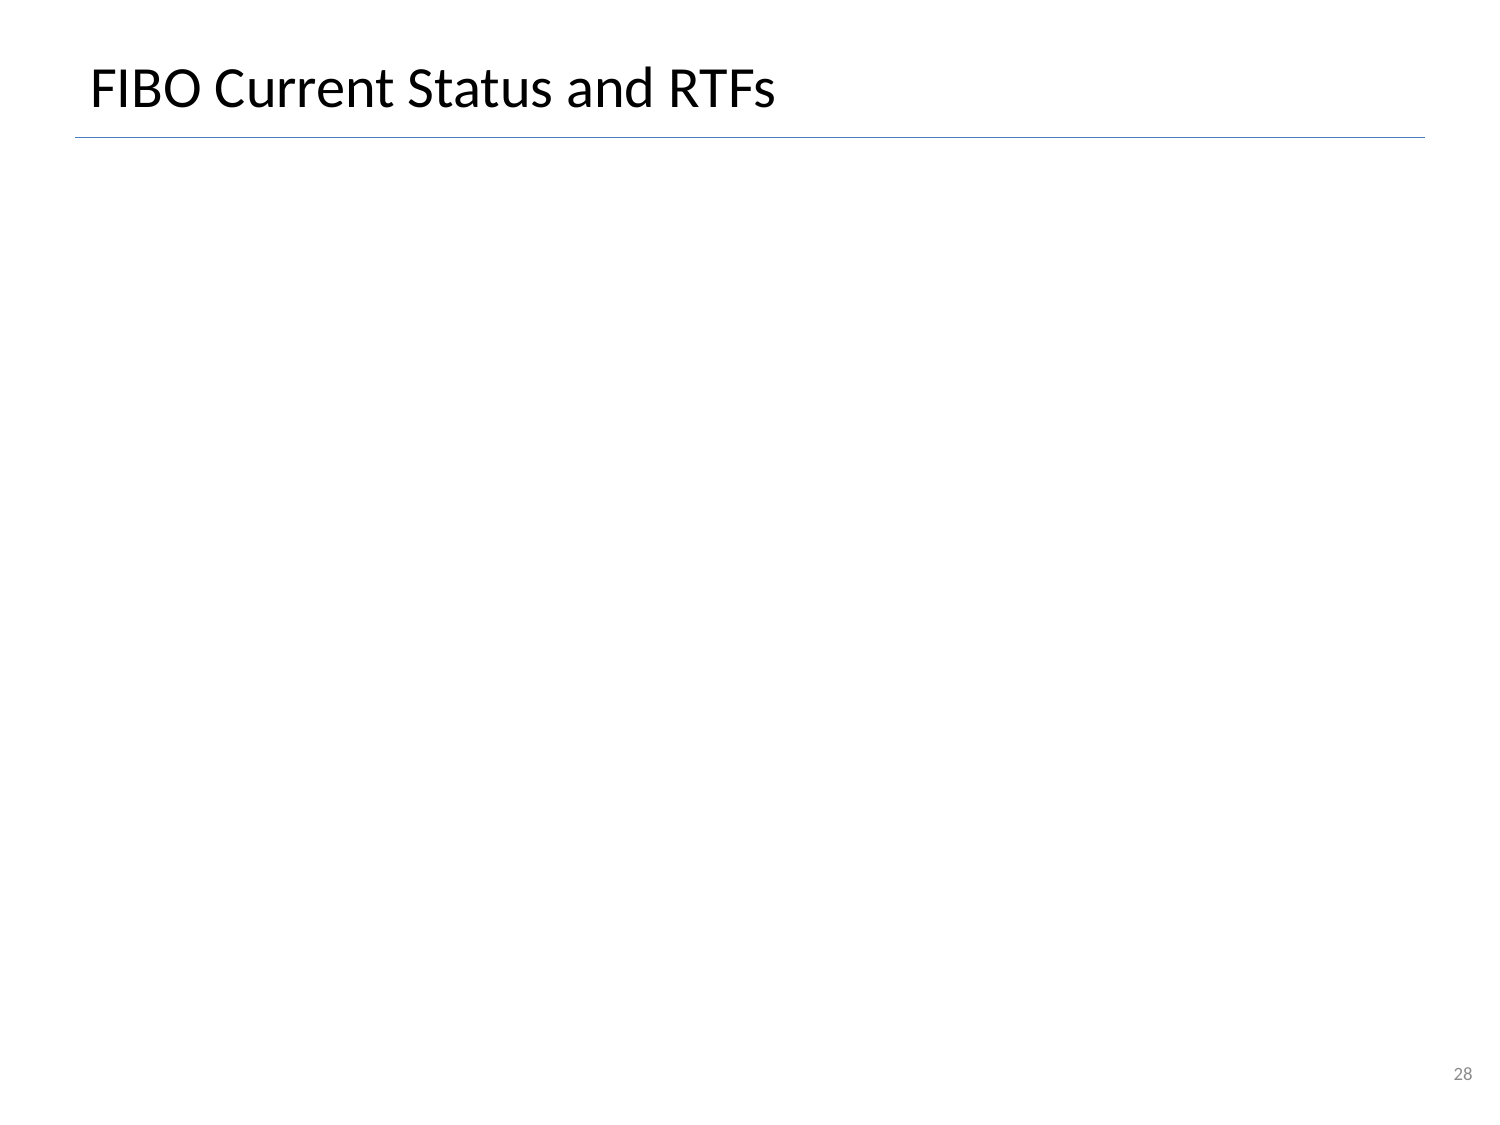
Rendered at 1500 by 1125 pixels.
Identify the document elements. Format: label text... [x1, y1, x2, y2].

title FIBO Current Status and RTFs [74, 37, 1426, 131]
slide_number 28 [1425, 1042, 1488, 1103]
